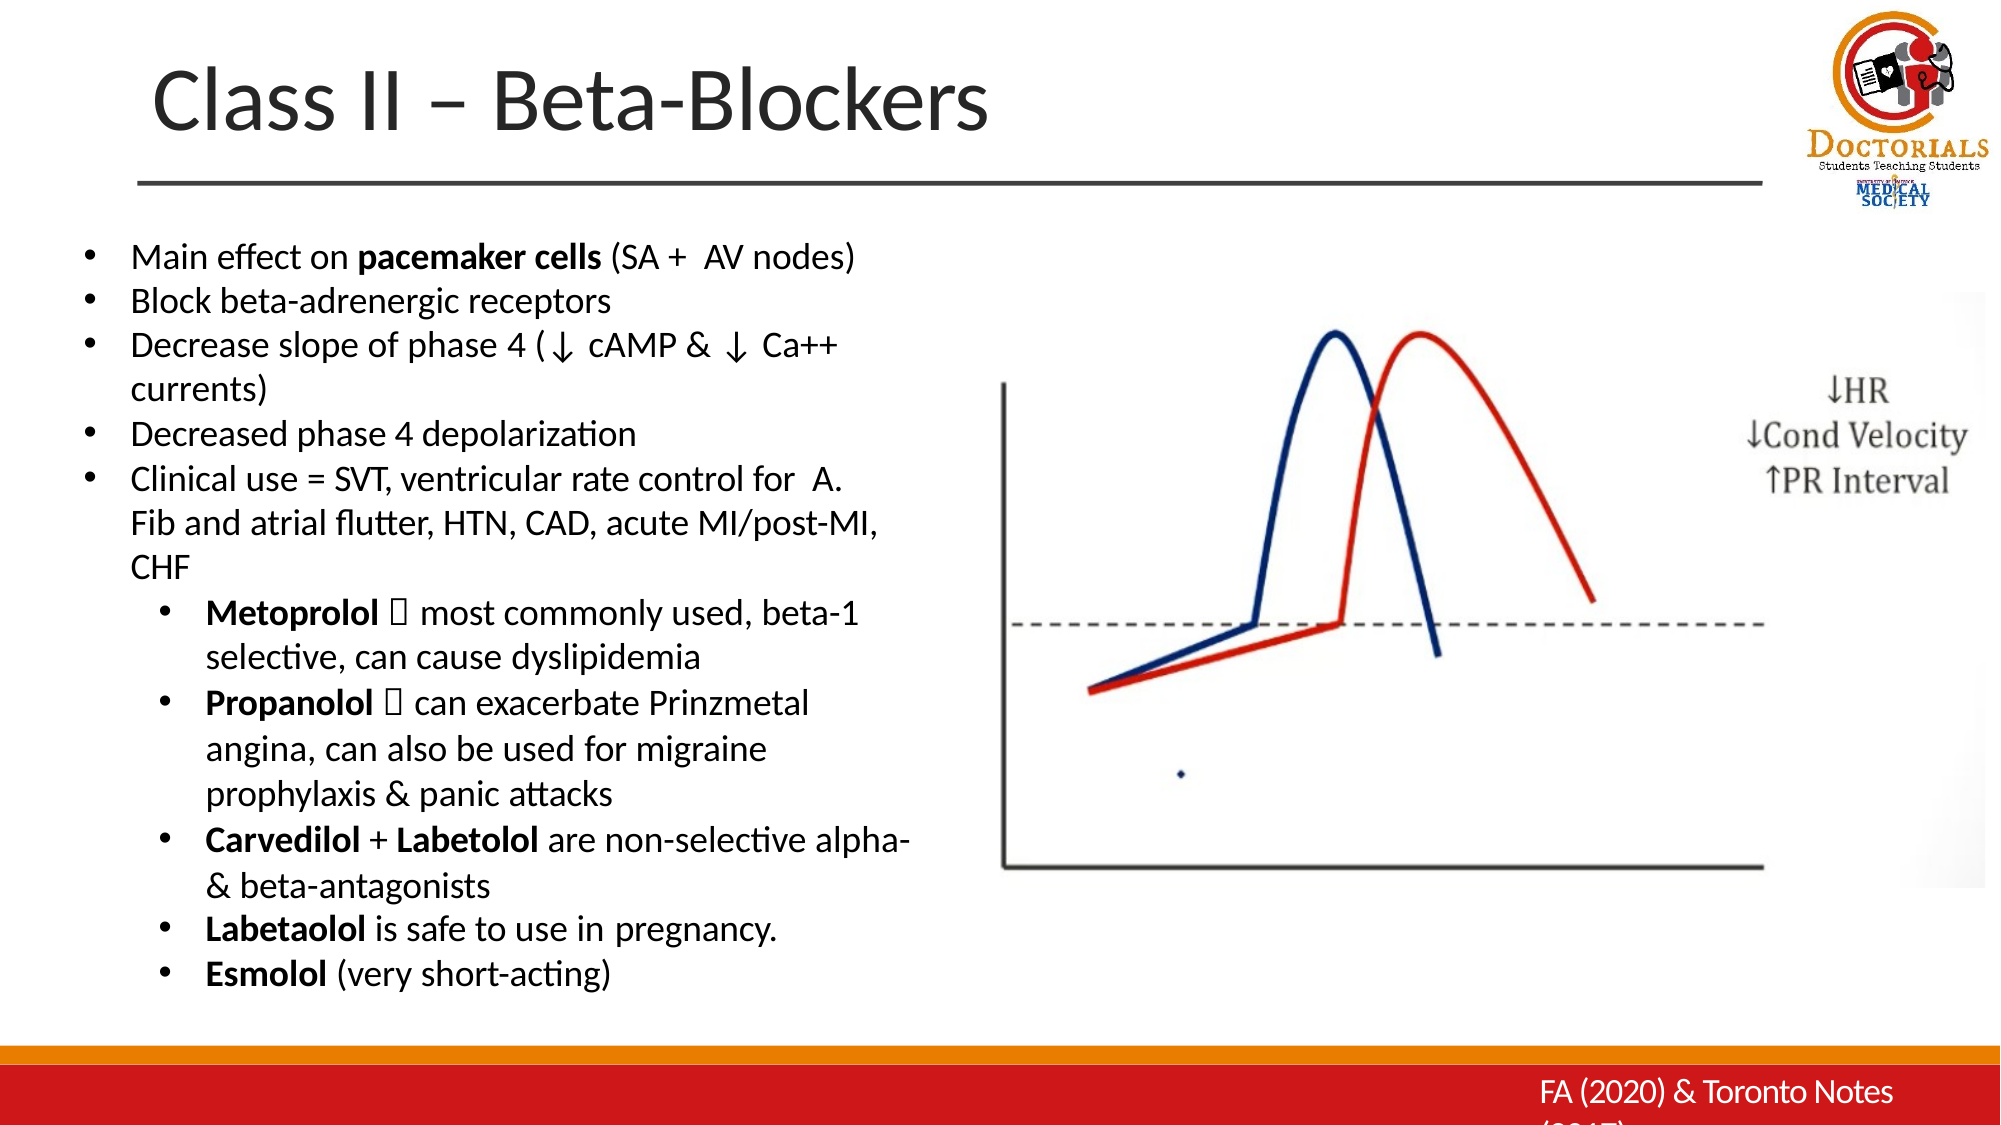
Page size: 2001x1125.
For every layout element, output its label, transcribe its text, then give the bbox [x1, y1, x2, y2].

text_box FA (2020) & Toronto Notes (2017) [1537, 1068, 1986, 1125]
text_box Main effect on pacemaker cells (SA + AV nodes) Block beta-adrenergic receptors Decrease slope of phase 4 (↓ cAMP & ↓ Ca++ currents) Decreased phase 4 depolarization Clinical use = SVT, ventricular rate control for A. Fib and atrial flutter, HTN, CAD, acute MI/post-MI, CHF Metoprolol  most commonly used, beta-1 selective, can cause dyslipidemia Propanolol  can exacerbate Prinzmetal angina, can also be used for migraine prophylaxis & panic attacks Carvedilol + Labetolol are non-selective alpha- & beta-antagonists Labetaolol is safe to use in pregnancy. Esmolol (very short-acting) [81, 229, 975, 994]
text_box [999, 292, 1986, 888]
picture [1801, 6, 1995, 214]
title Class II – Beta-Blockers [150, 36, 1375, 227]
